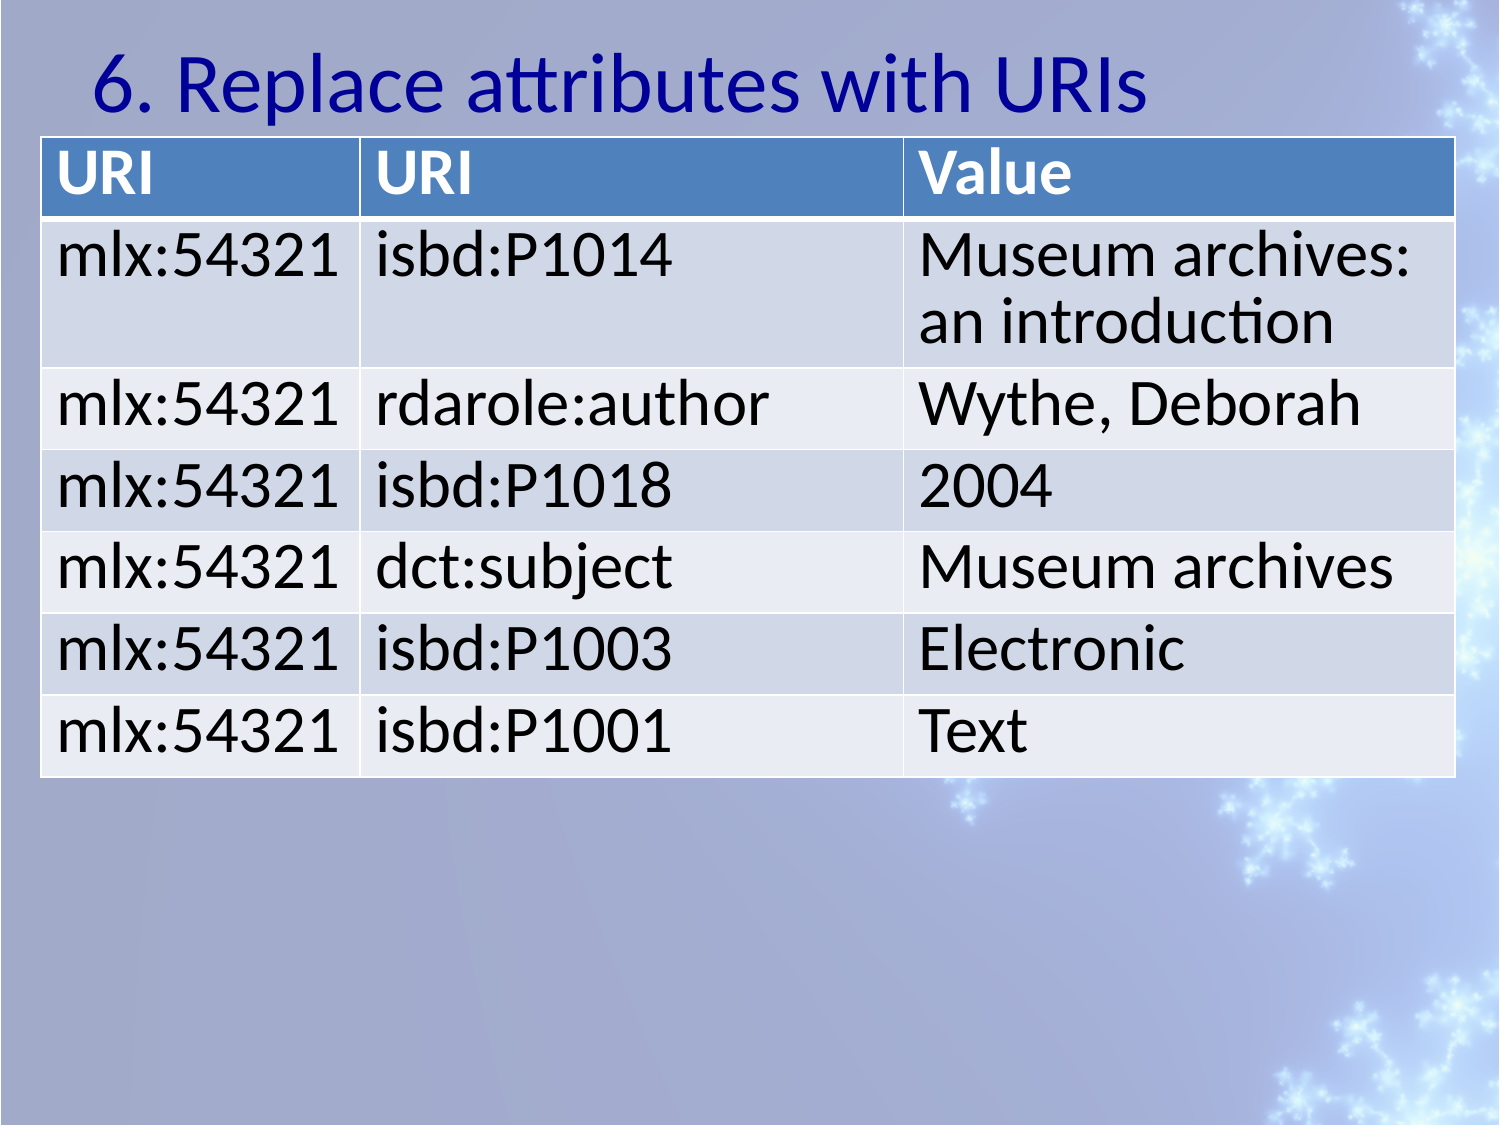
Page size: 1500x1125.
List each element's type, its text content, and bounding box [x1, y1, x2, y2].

table_cell mlx:54321 [42, 450, 359, 531]
table_cell 2004 [904, 450, 1454, 531]
table_cell Museum archives [904, 532, 1454, 612]
table_cell mlx:54321 [42, 532, 359, 612]
table_header Value [904, 138, 1454, 216]
table_cell isbd:P1018 [361, 450, 903, 531]
picture [1, 0, 1499, 1125]
table_cell Text [904, 696, 1454, 776]
table_cell rdarole:author [361, 369, 903, 449]
table_cell Wythe, Deborah [904, 369, 1454, 449]
table_cell mlx:54321 [42, 696, 359, 776]
table_cell Museum archives: an introduction [904, 222, 1454, 367]
table_header URI [42, 138, 359, 216]
table_cell mlx:54321 [42, 614, 359, 694]
table_cell isbd:P1001 [361, 696, 903, 776]
table_cell Electronic [904, 614, 1454, 694]
table_cell isbd:P1014 [361, 222, 903, 367]
title 6. Replace attributes with URIs [76, 19, 1427, 136]
table_cell mlx:54321 [42, 222, 359, 367]
table_header URI [361, 138, 903, 216]
table_cell dct:subject [361, 532, 903, 612]
table_cell mlx:54321 [42, 369, 359, 449]
table_cell isbd:P1003 [361, 614, 903, 694]
